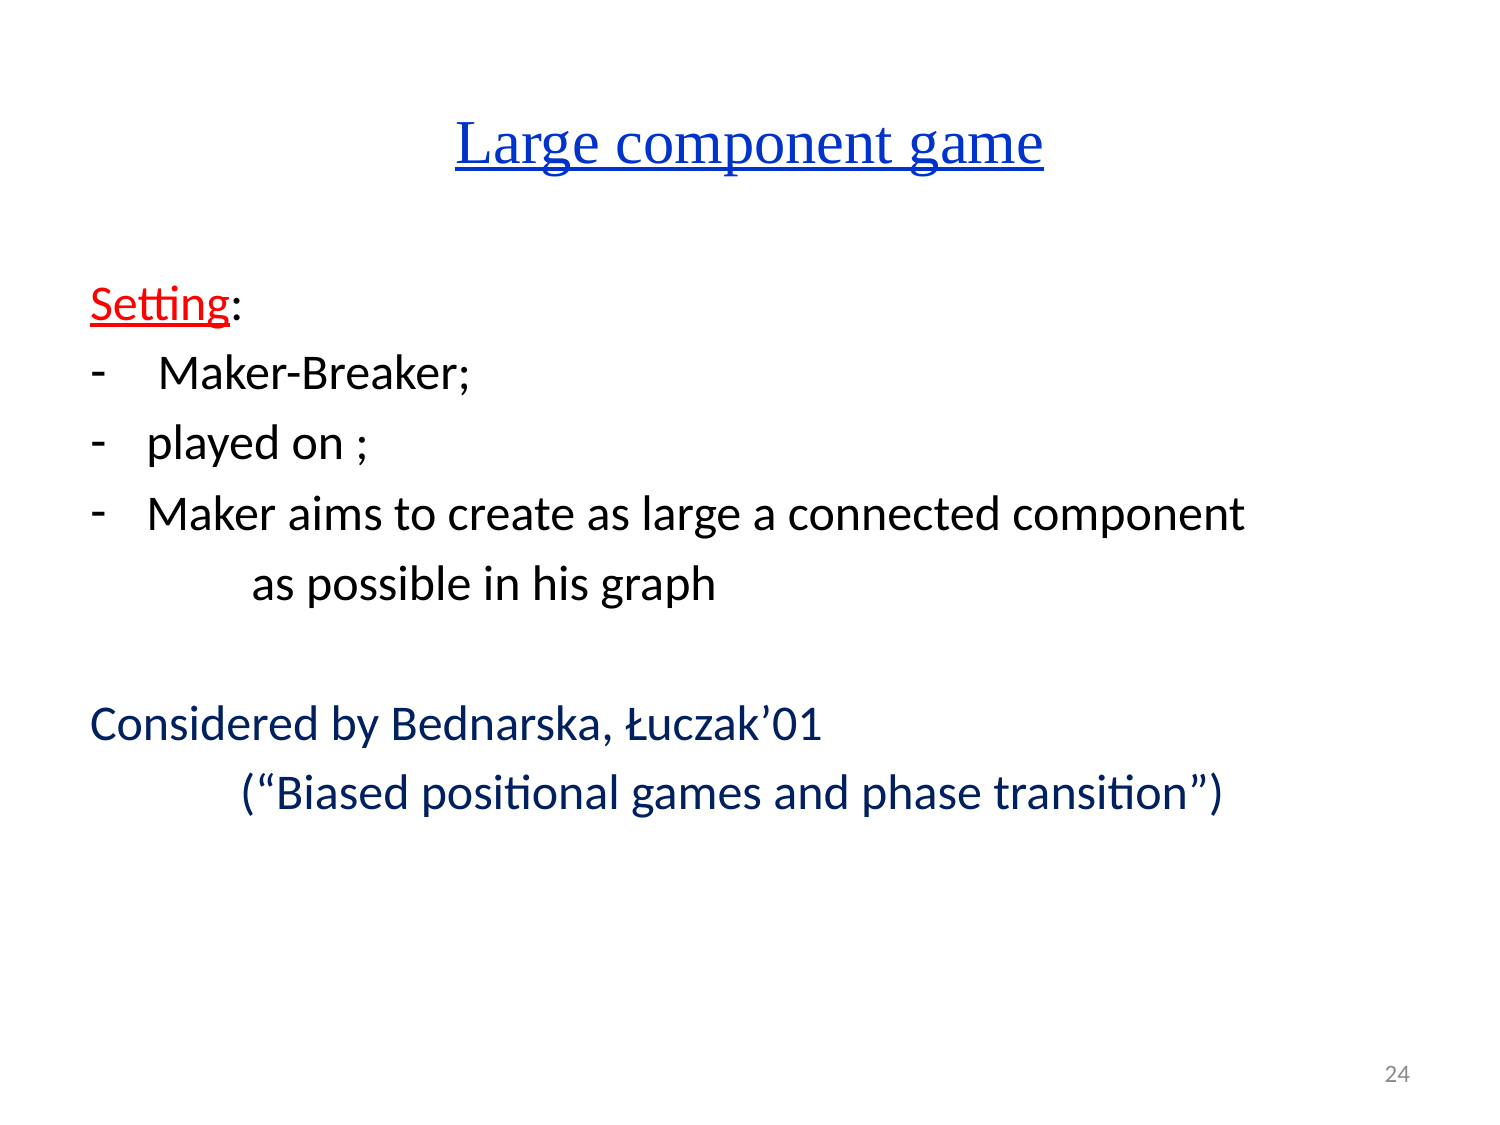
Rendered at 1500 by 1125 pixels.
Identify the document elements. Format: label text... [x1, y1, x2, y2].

slide_number 23 [1074, 1042, 1425, 1103]
title Large component game [75, 45, 1425, 233]
